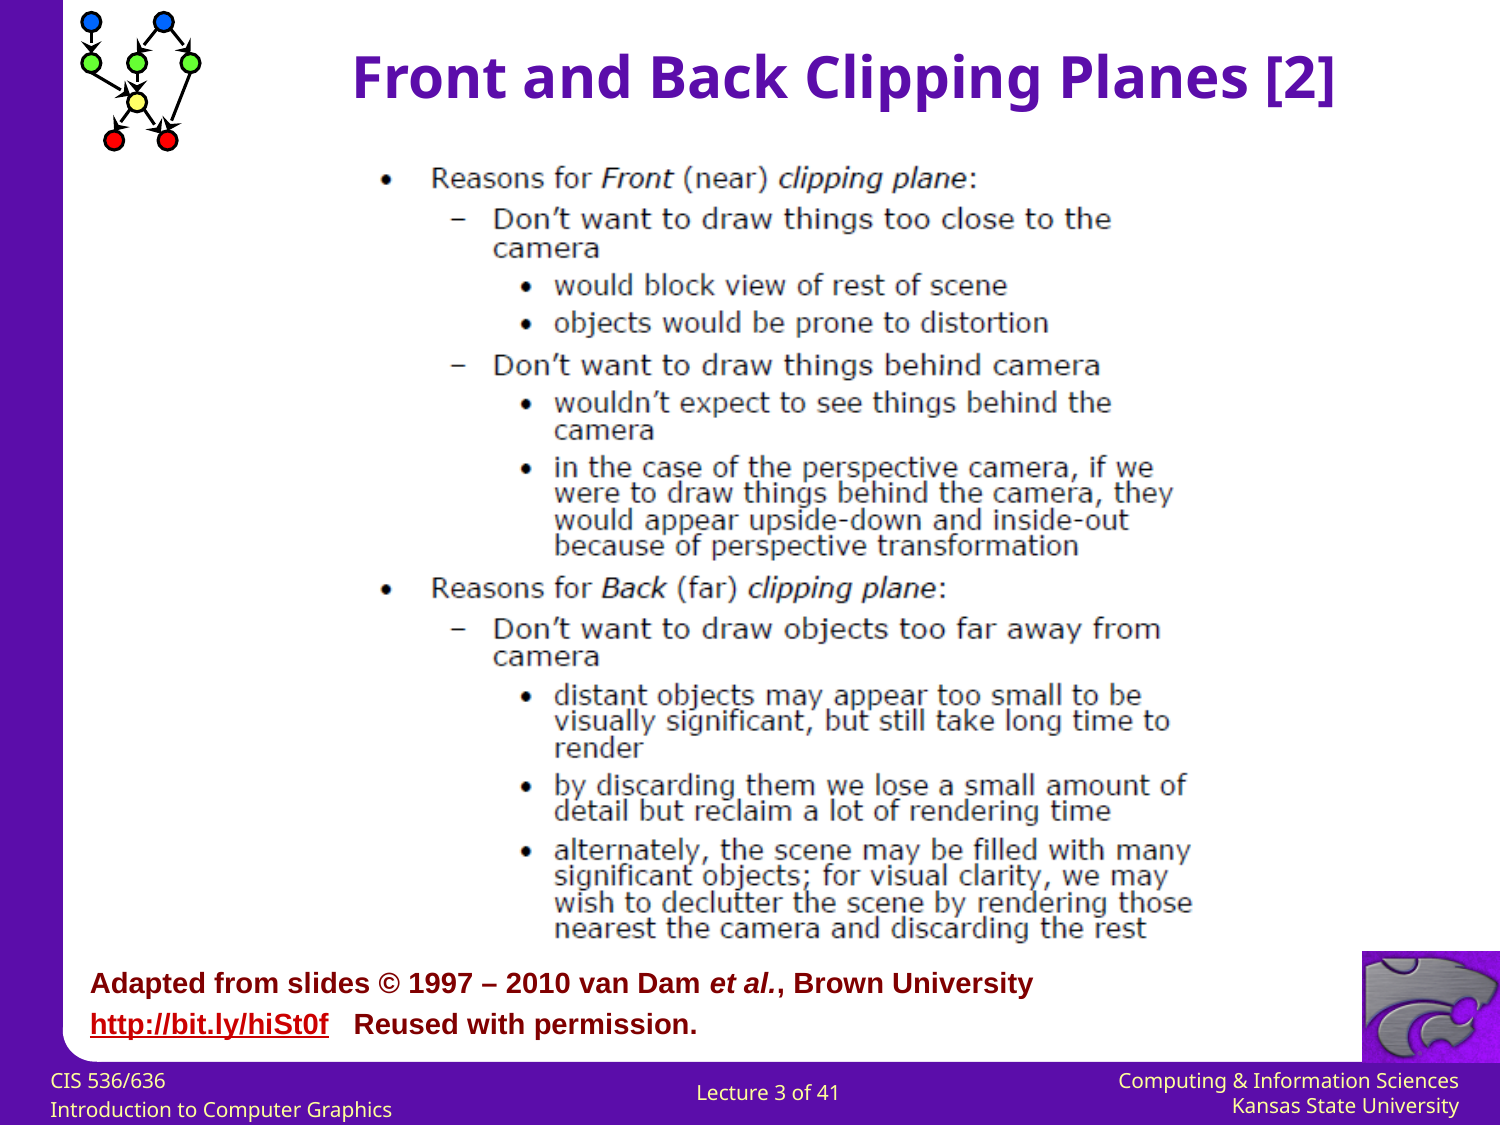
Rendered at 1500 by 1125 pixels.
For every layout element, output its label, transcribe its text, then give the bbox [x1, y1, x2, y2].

picture [362, 151, 1226, 952]
text_box Front and Back Clipping Planes [2] [199, 12, 1488, 138]
picture [1362, 951, 1500, 1063]
text_box Adapted from slides © 1997 – 2010 van Dam et al., Brown University http://bit.ly/hiSt0f Reused with permission. [75, 957, 1075, 1048]
